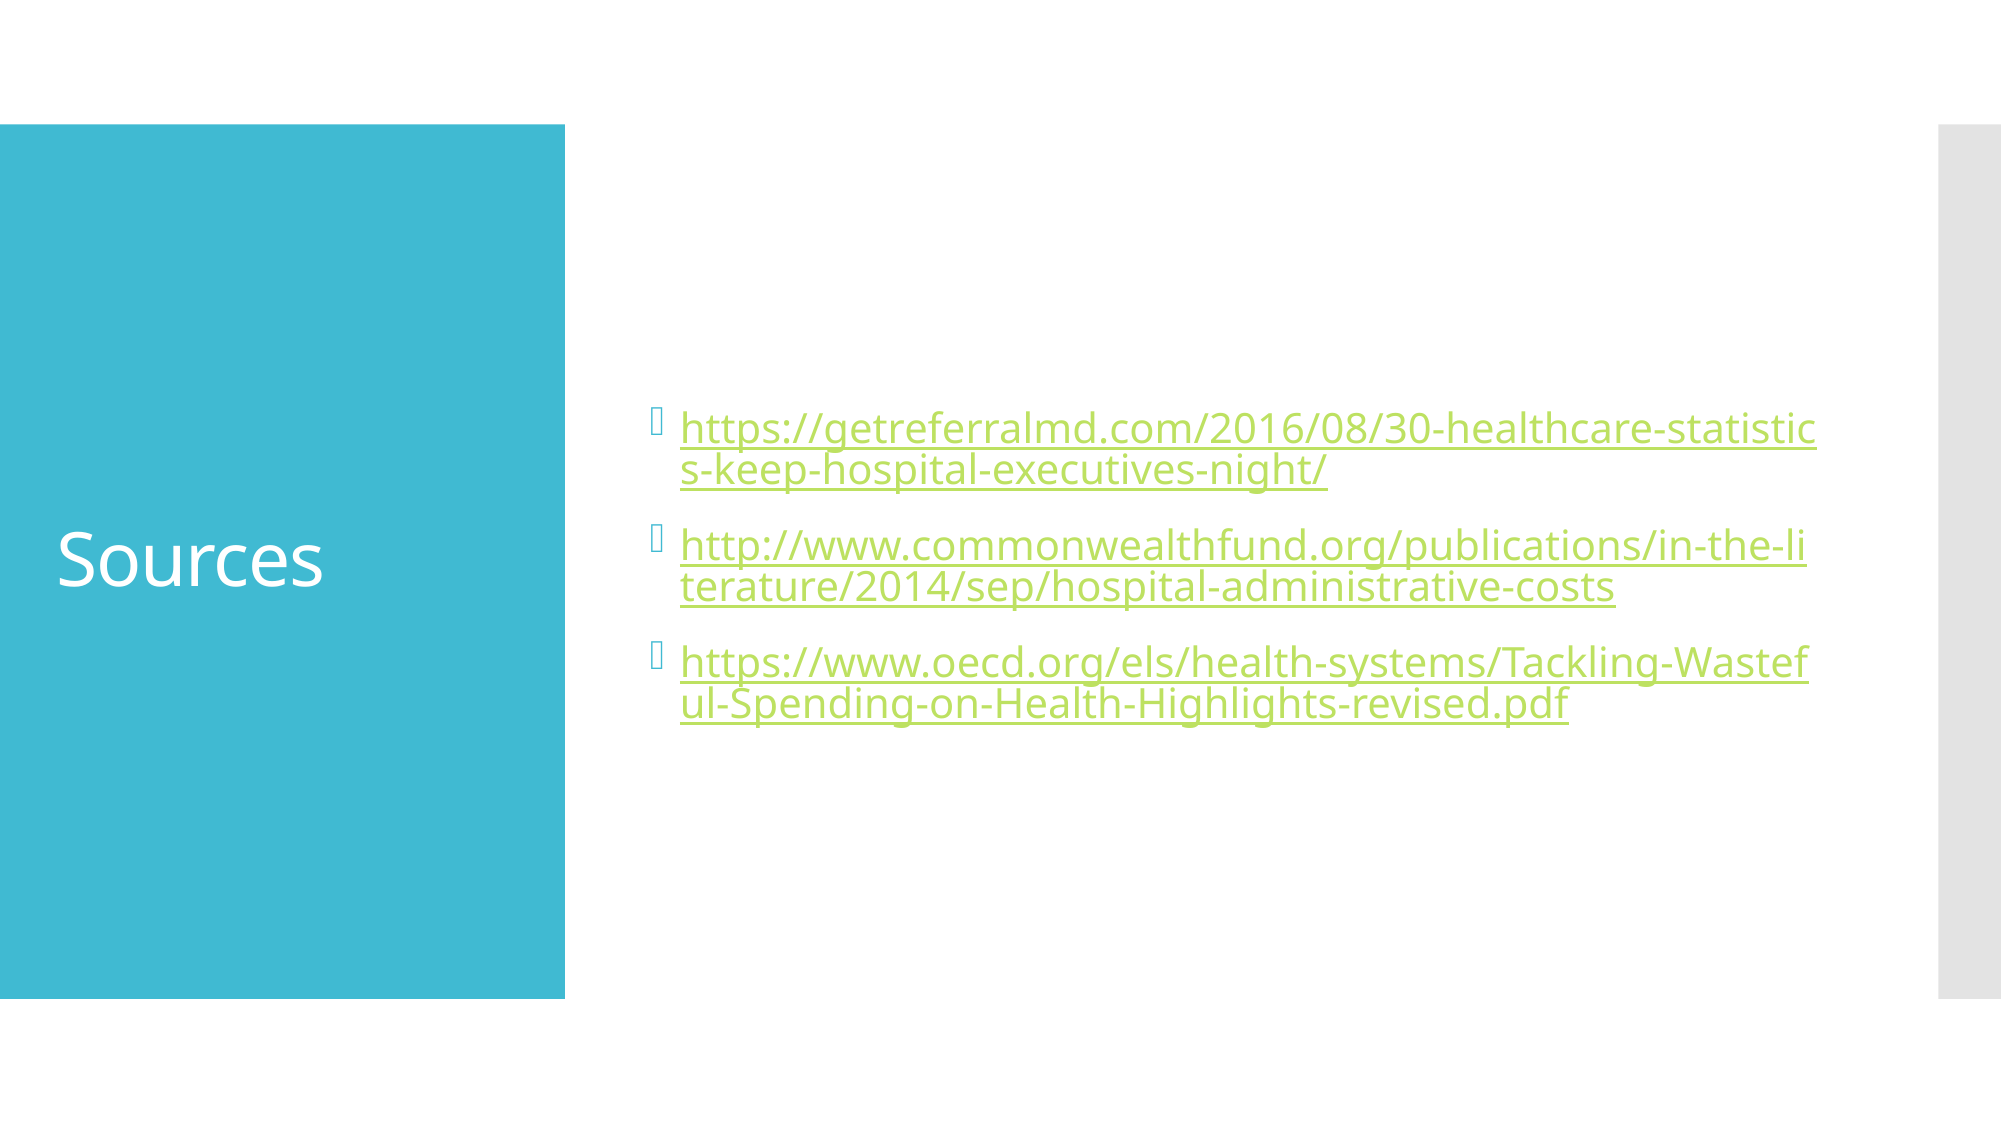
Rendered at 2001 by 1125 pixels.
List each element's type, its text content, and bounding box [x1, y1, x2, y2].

list https://getreferralmd.com/2016/08/30-healthcare-statistics-keep-hospital-executives-night/ http://www.commonwealthfund.org/publications/in-the-literature/2014/sep/hospital-administrative-costs https://www.oecd.org/els/health-systems/Tackling-Wasteful-Spending-on-Health-Highlights-revised.pdf [634, 141, 1835, 982]
title Sources [41, 184, 525, 940]
